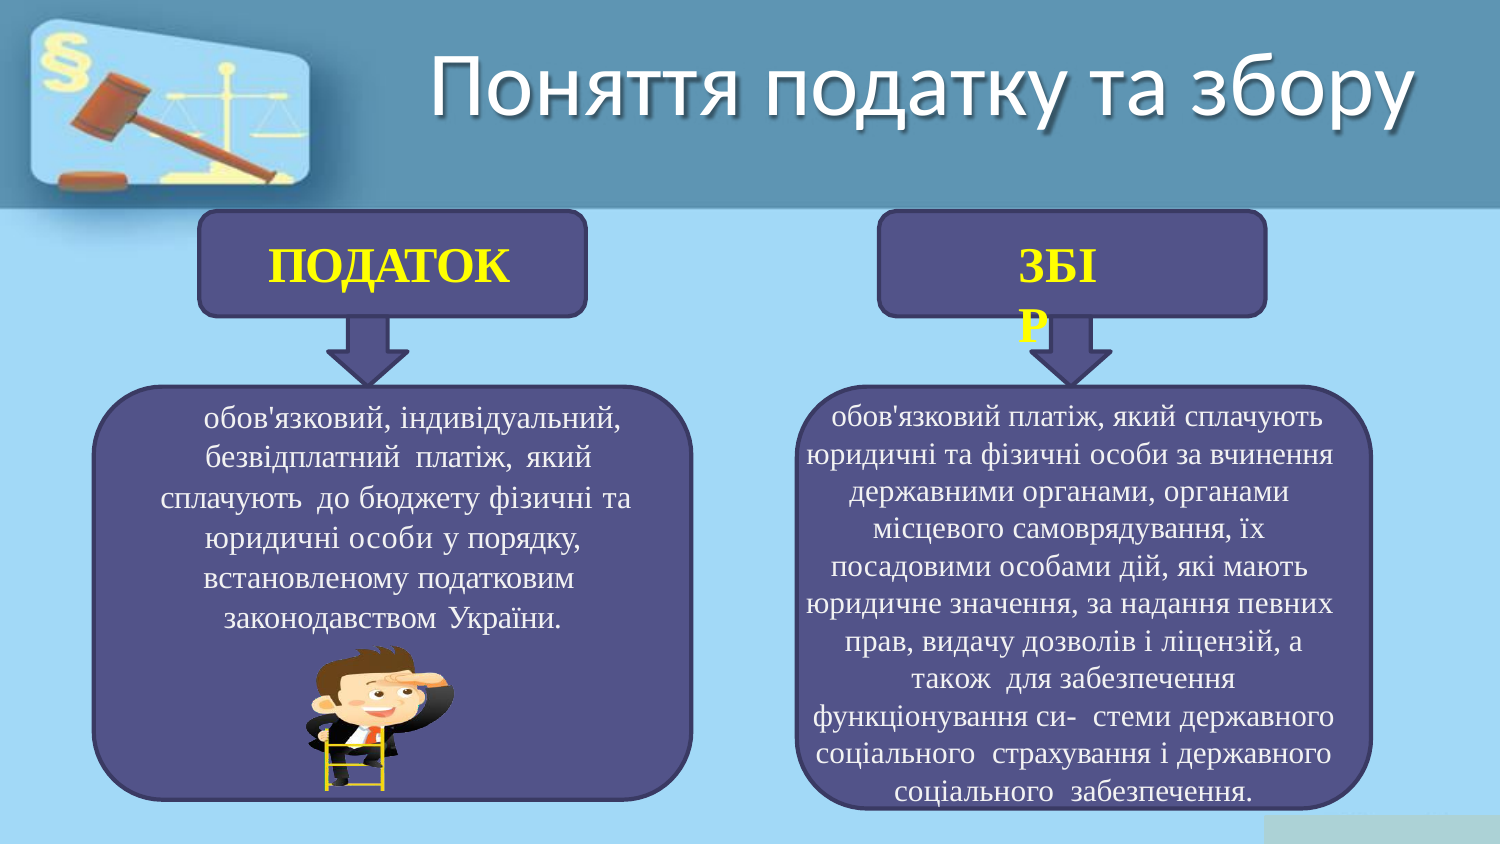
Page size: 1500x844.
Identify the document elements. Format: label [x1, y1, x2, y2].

text_box [196, 208, 1500, 844]
picture [304, 644, 458, 792]
text_box [91, 314, 1374, 811]
text_box [876, 208, 1268, 312]
picture [0, 0, 1500, 844]
text_box [370, 0, 1482, 205]
